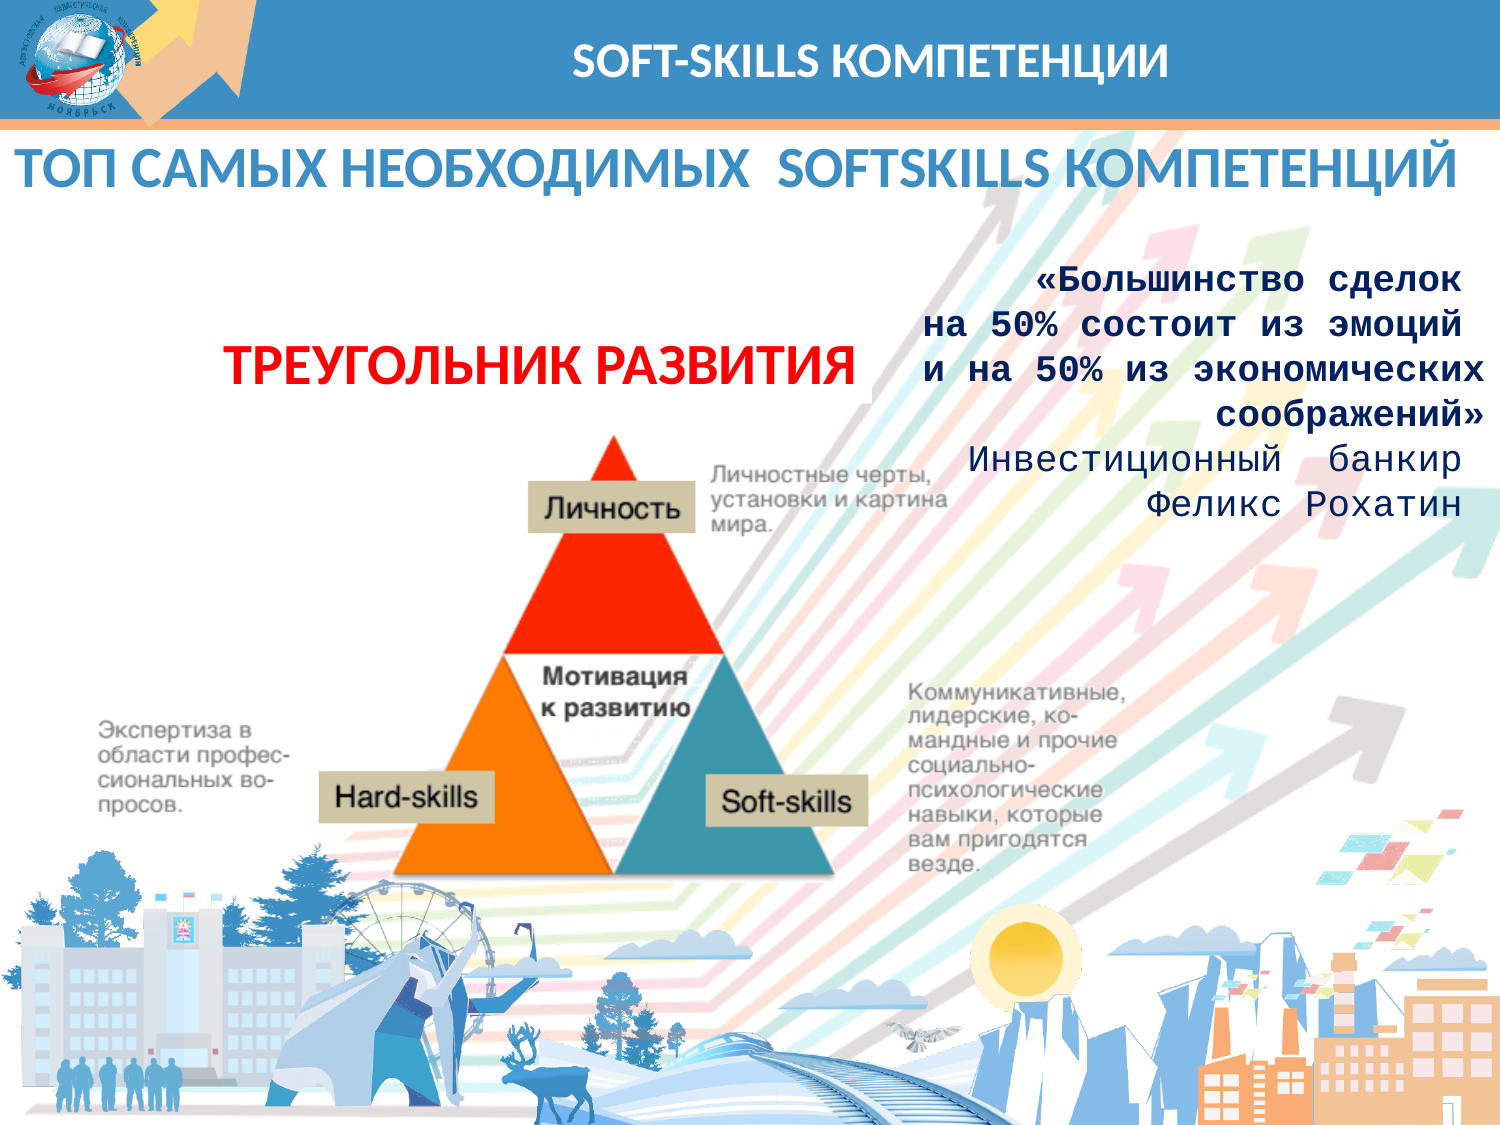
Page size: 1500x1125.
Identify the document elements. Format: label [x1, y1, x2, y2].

picture [79, 349, 1136, 913]
list [0, 0, 1500, 1125]
picture [0, 0, 160, 140]
